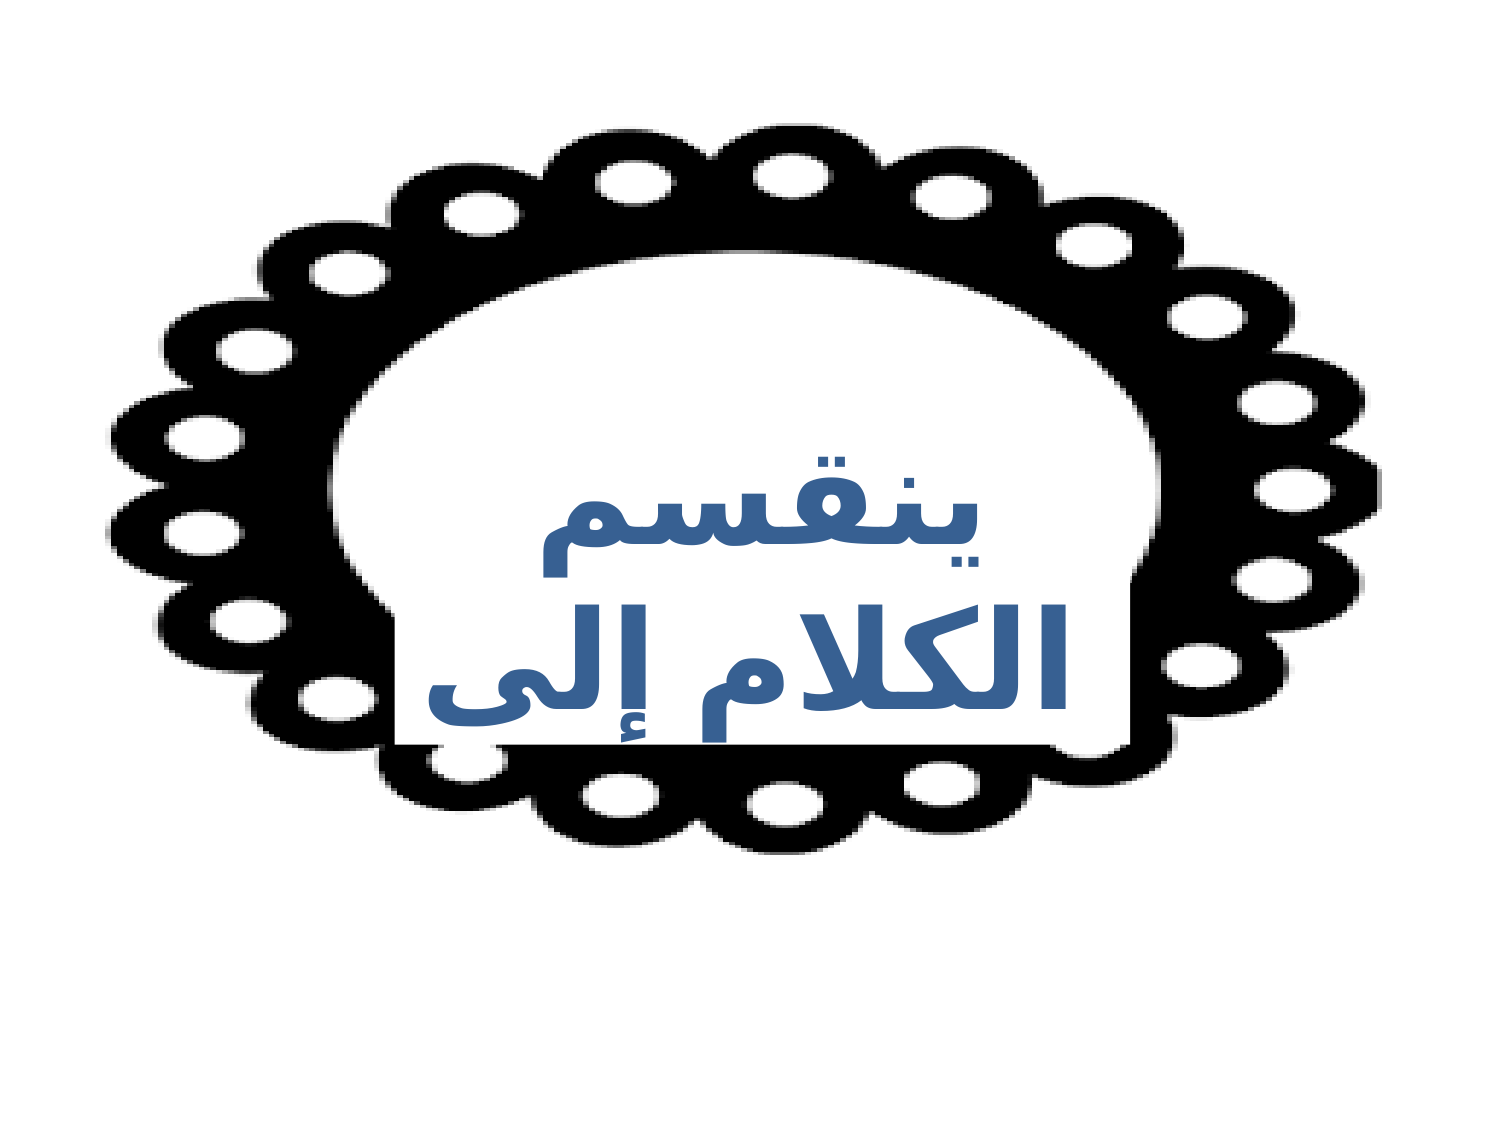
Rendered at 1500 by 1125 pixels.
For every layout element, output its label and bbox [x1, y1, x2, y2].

picture [100, 113, 1412, 869]
